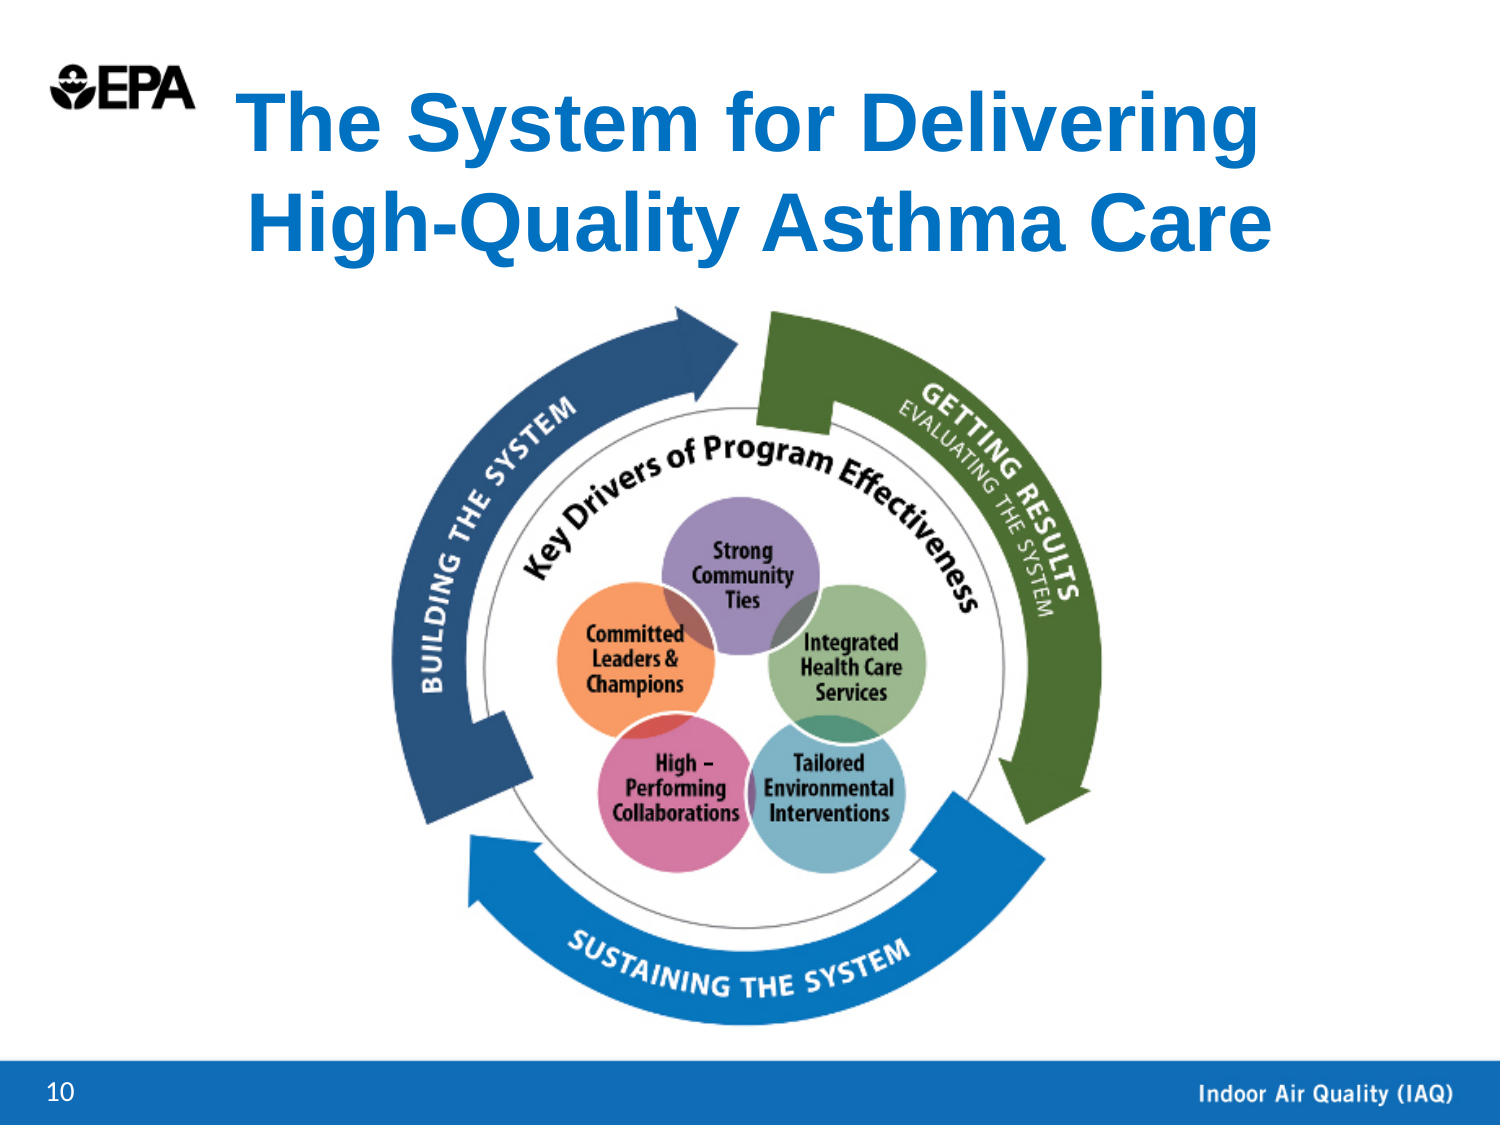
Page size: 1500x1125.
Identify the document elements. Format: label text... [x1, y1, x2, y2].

text_box The System for Delivering High-Quality Asthma Care [85, 74, 1436, 263]
picture [0, 16, 1500, 1125]
